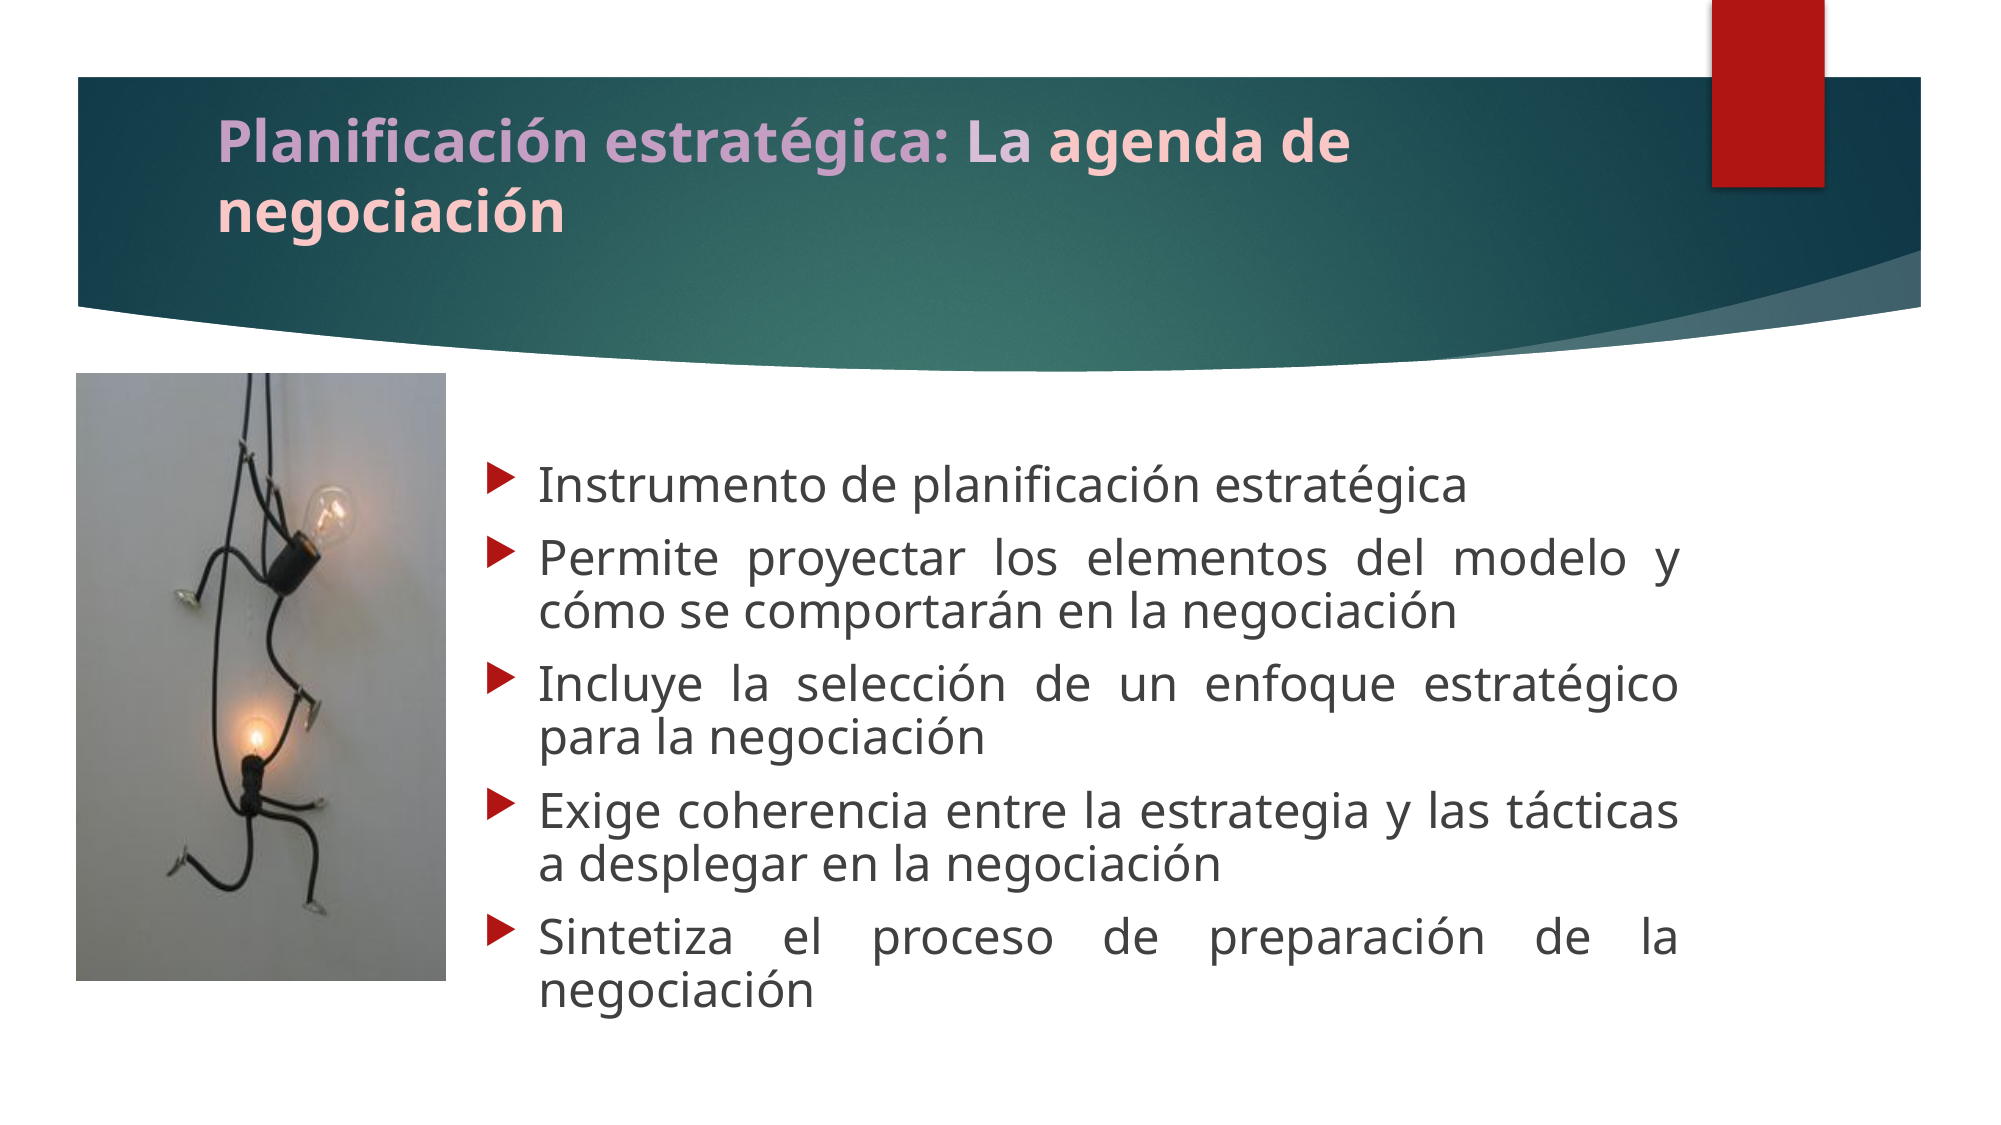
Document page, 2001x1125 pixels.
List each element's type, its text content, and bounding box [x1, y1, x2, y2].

list Instrumento de planificación estratégica Permite proyectar los elementos del modelo y cómo se comportarán en la negociación Incluye la selección de un enfoque estratégico para la negociación Exige coherencia entre la estrategia y las tácticas a desplegar en la negociación Sintetiza el proceso de preparación de la negociación [468, 373, 1697, 1026]
title Planificación estratégica: La agenda de negociación [201, 45, 1709, 233]
picture [76, 373, 446, 981]
